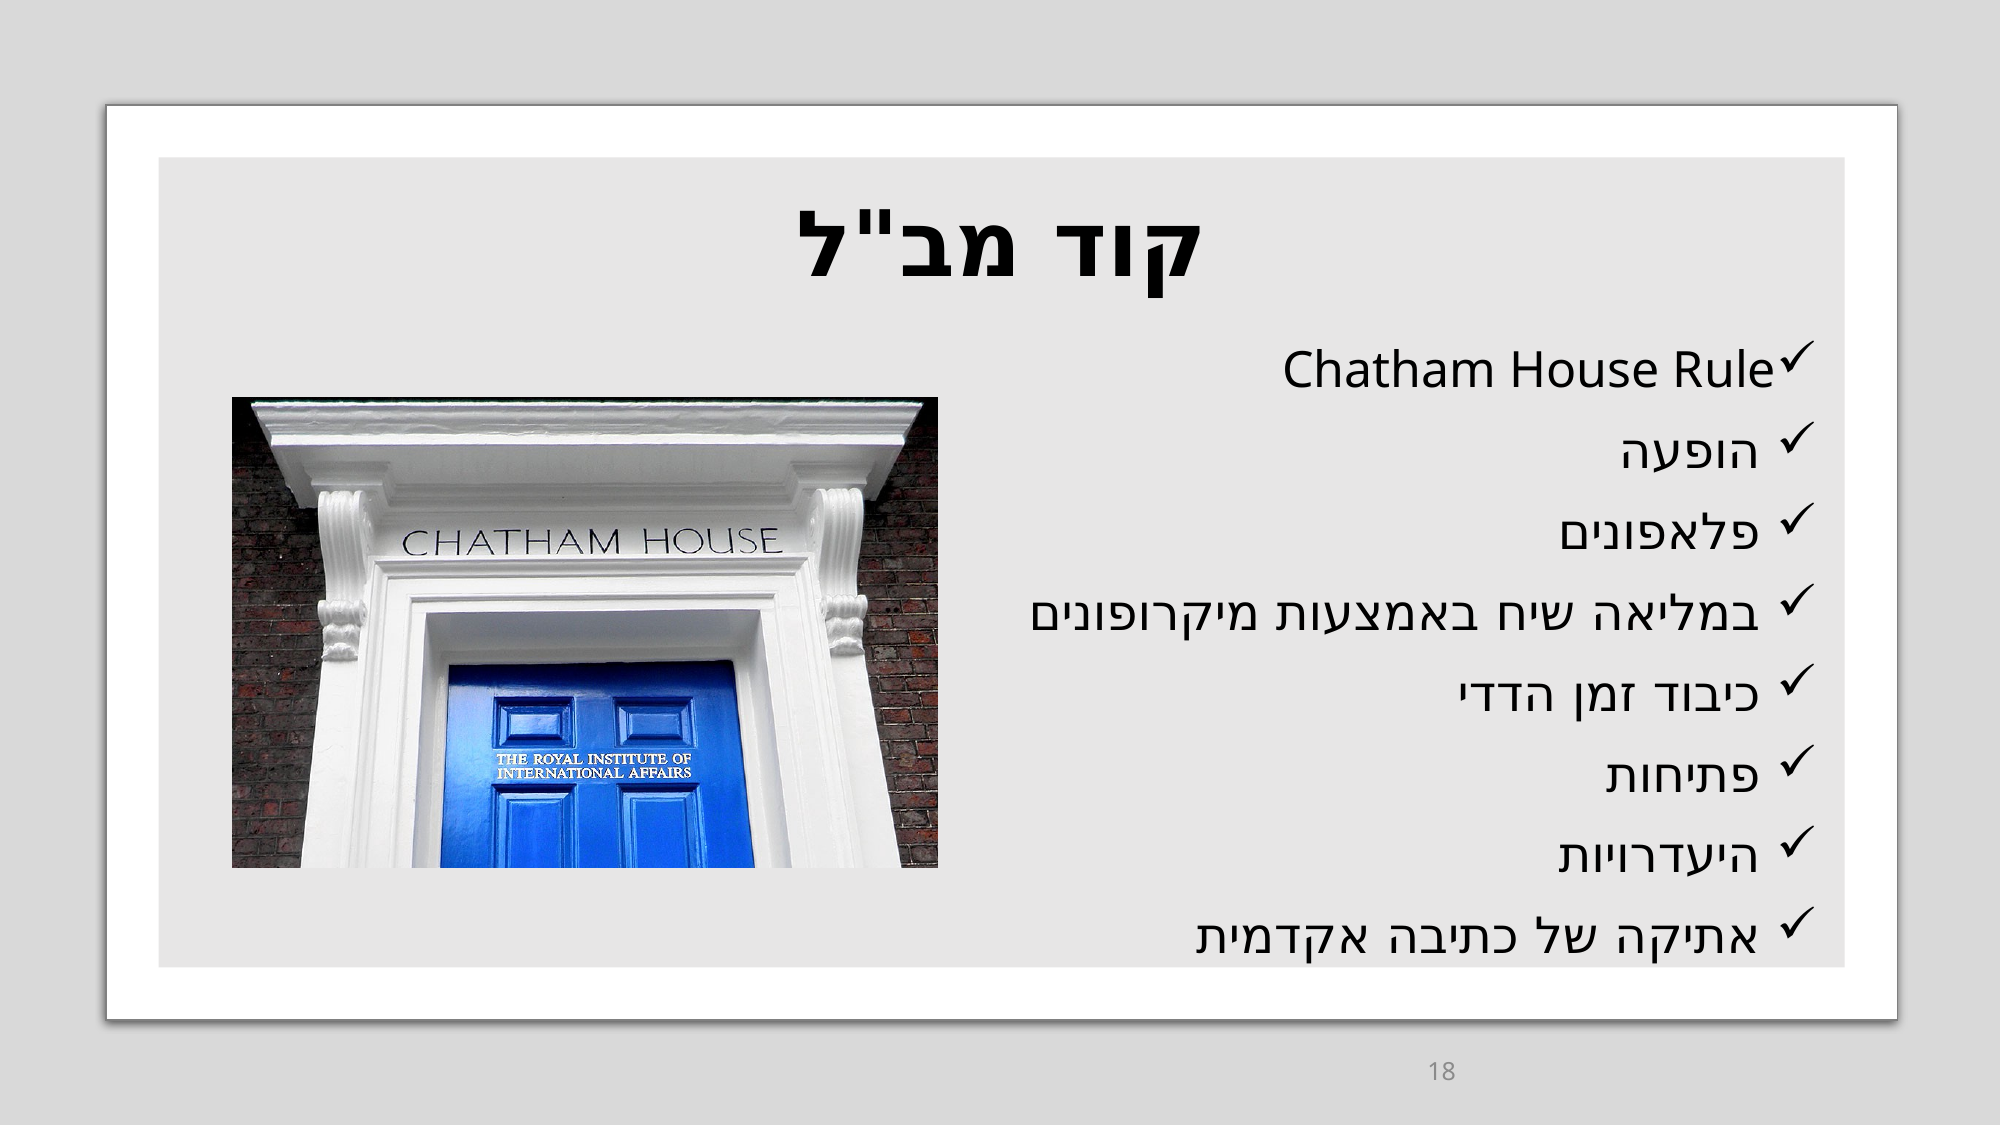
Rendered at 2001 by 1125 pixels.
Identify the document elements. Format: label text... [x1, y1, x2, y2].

text_box [0, 0, 2000, 1125]
text_box Chatham House Rule הופעה פלאפונים במליאה שיח באמצעות מיקרופונים כיבוד זמן הדדי פתיחות היעדרויות אתיקה של כתיבה אקדמית [334, 330, 1833, 1013]
title קוד מב"ל [211, 171, 1793, 323]
text_box [105, 104, 1898, 1021]
picture [231, 397, 938, 868]
slide_number 18 [1412, 1042, 1863, 1103]
text_box [158, 156, 1846, 968]
